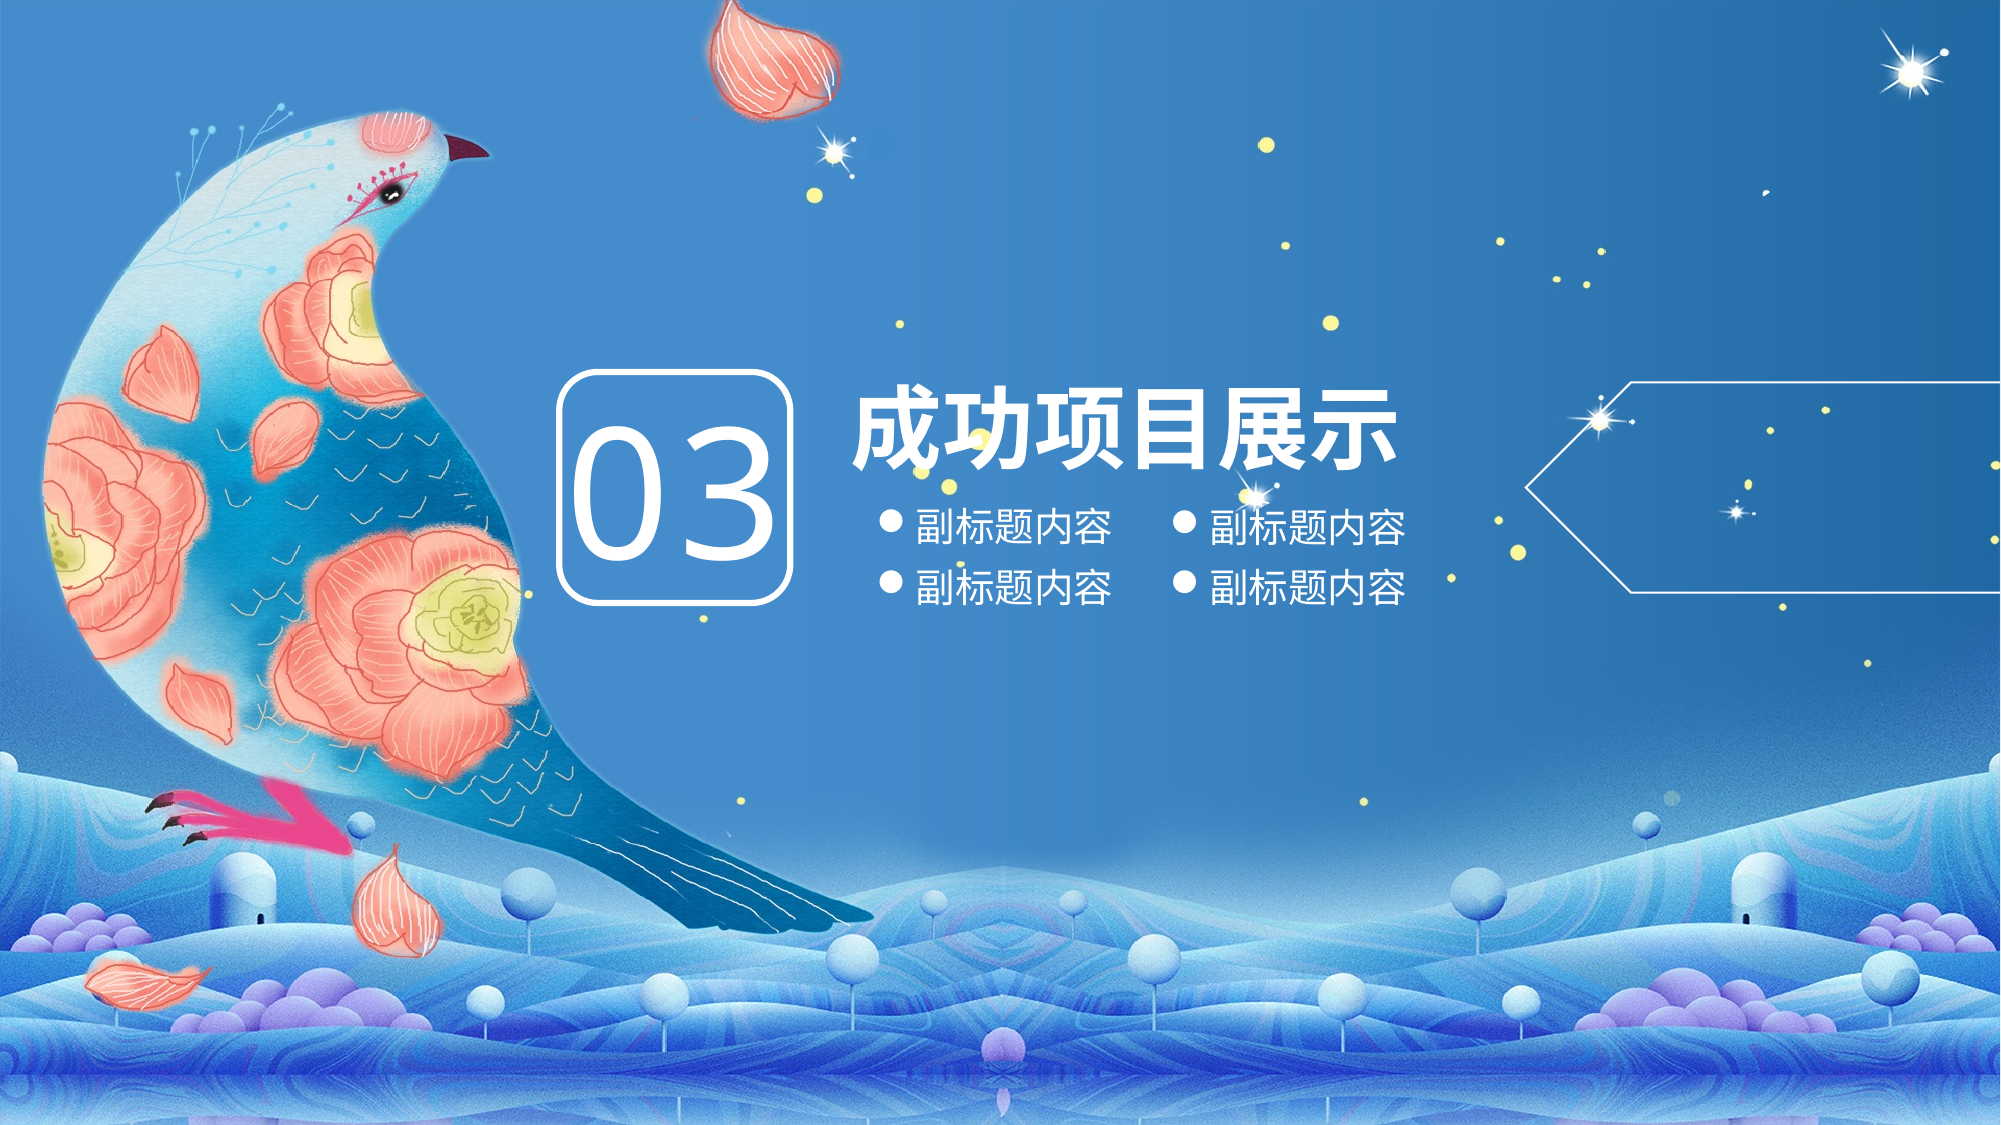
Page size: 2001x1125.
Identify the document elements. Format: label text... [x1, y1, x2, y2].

text_box [1524, 381, 2000, 594]
text_box [575, 597, 775, 605]
text_box 副标题内容 [1169, 503, 1426, 551]
text_box 副标题内容 [1169, 562, 1426, 611]
text_box 副标题内容 [876, 502, 1132, 550]
text_box [558, 388, 565, 587]
text_box [578, 370, 772, 376]
text_box 成功项目展示 [850, 371, 1489, 482]
picture [0, 0, 2001, 1125]
text_box 副标题内容 [876, 562, 1169, 611]
text_box [784, 387, 792, 588]
text_box 03 [565, 376, 784, 597]
